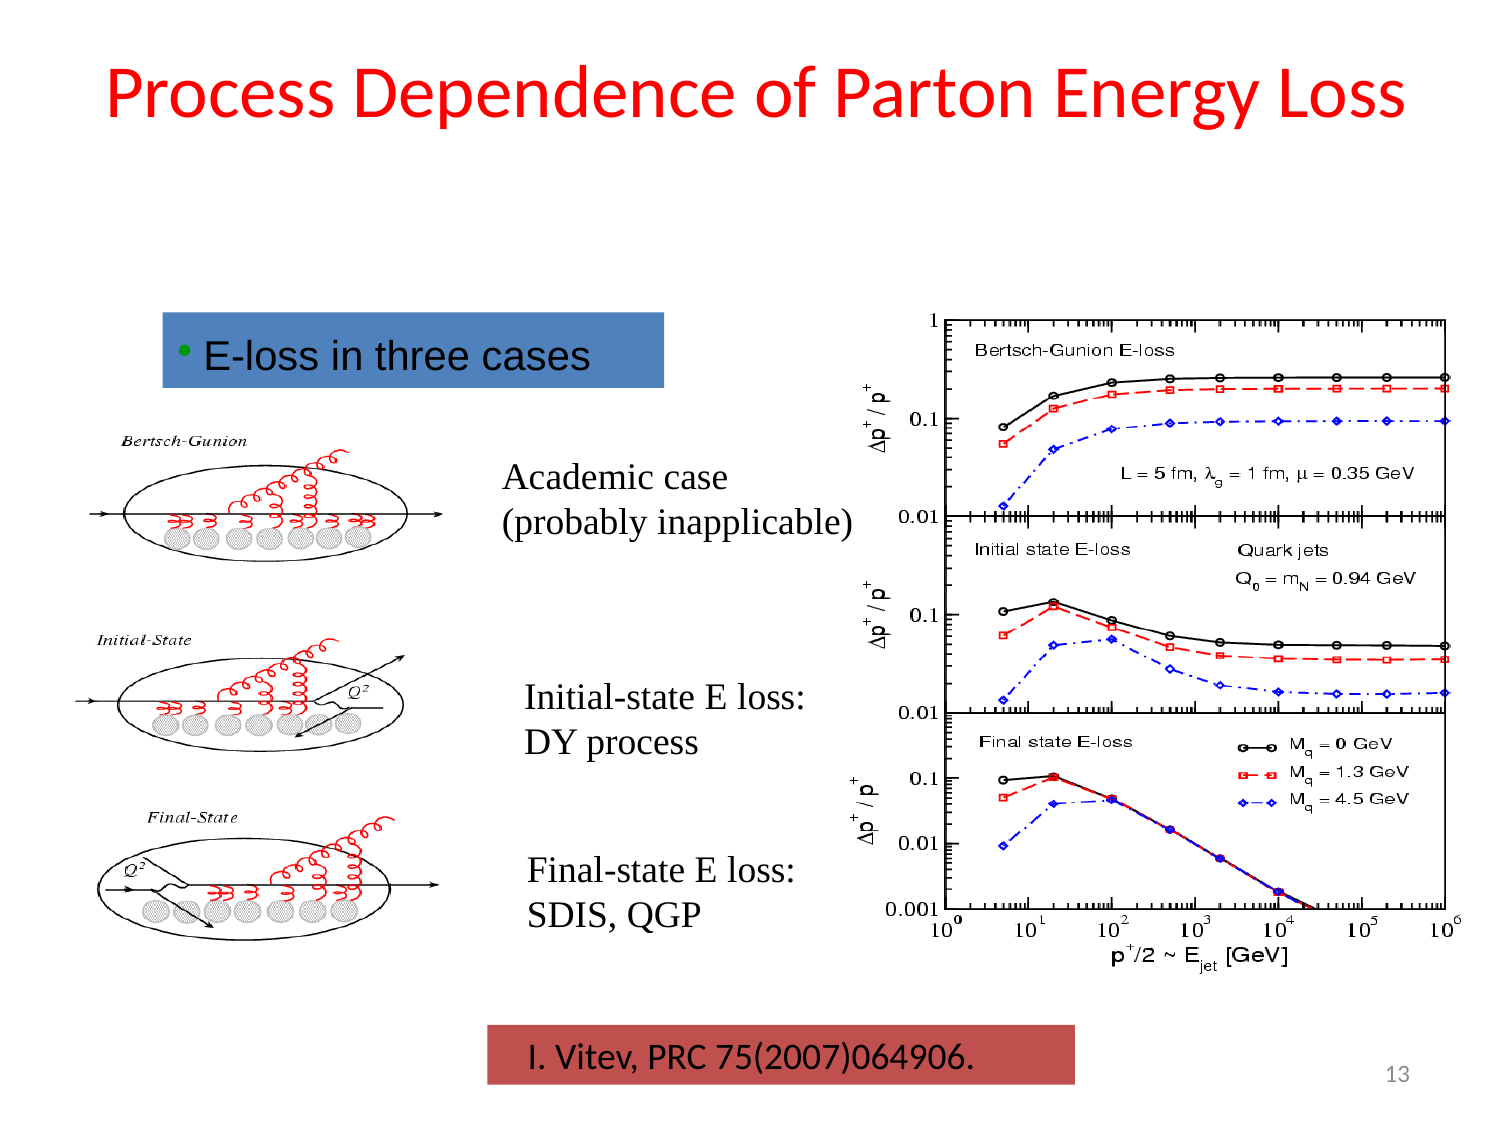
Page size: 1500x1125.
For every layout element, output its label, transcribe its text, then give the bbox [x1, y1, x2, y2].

picture [849, 312, 1464, 976]
text_box I. Vitev, PRC 75(2007)064906. [487, 1024, 1075, 1085]
picture [62, 778, 466, 963]
text_box [292, 1001, 1085, 1125]
text_box Final-state E loss: SDIS, QGP [512, 837, 812, 943]
text_box Academic case (probably inapplicable)‏ [487, 444, 844, 551]
title Process Dependence of Parton Energy Loss [50, 35, 1464, 276]
text_box E-loss in three cases [162, 312, 665, 388]
picture [49, 599, 436, 774]
text_box Initial-state E loss: DY process [509, 664, 822, 770]
picture [62, 409, 474, 588]
slide_number 13 [1085, 1042, 1425, 1103]
